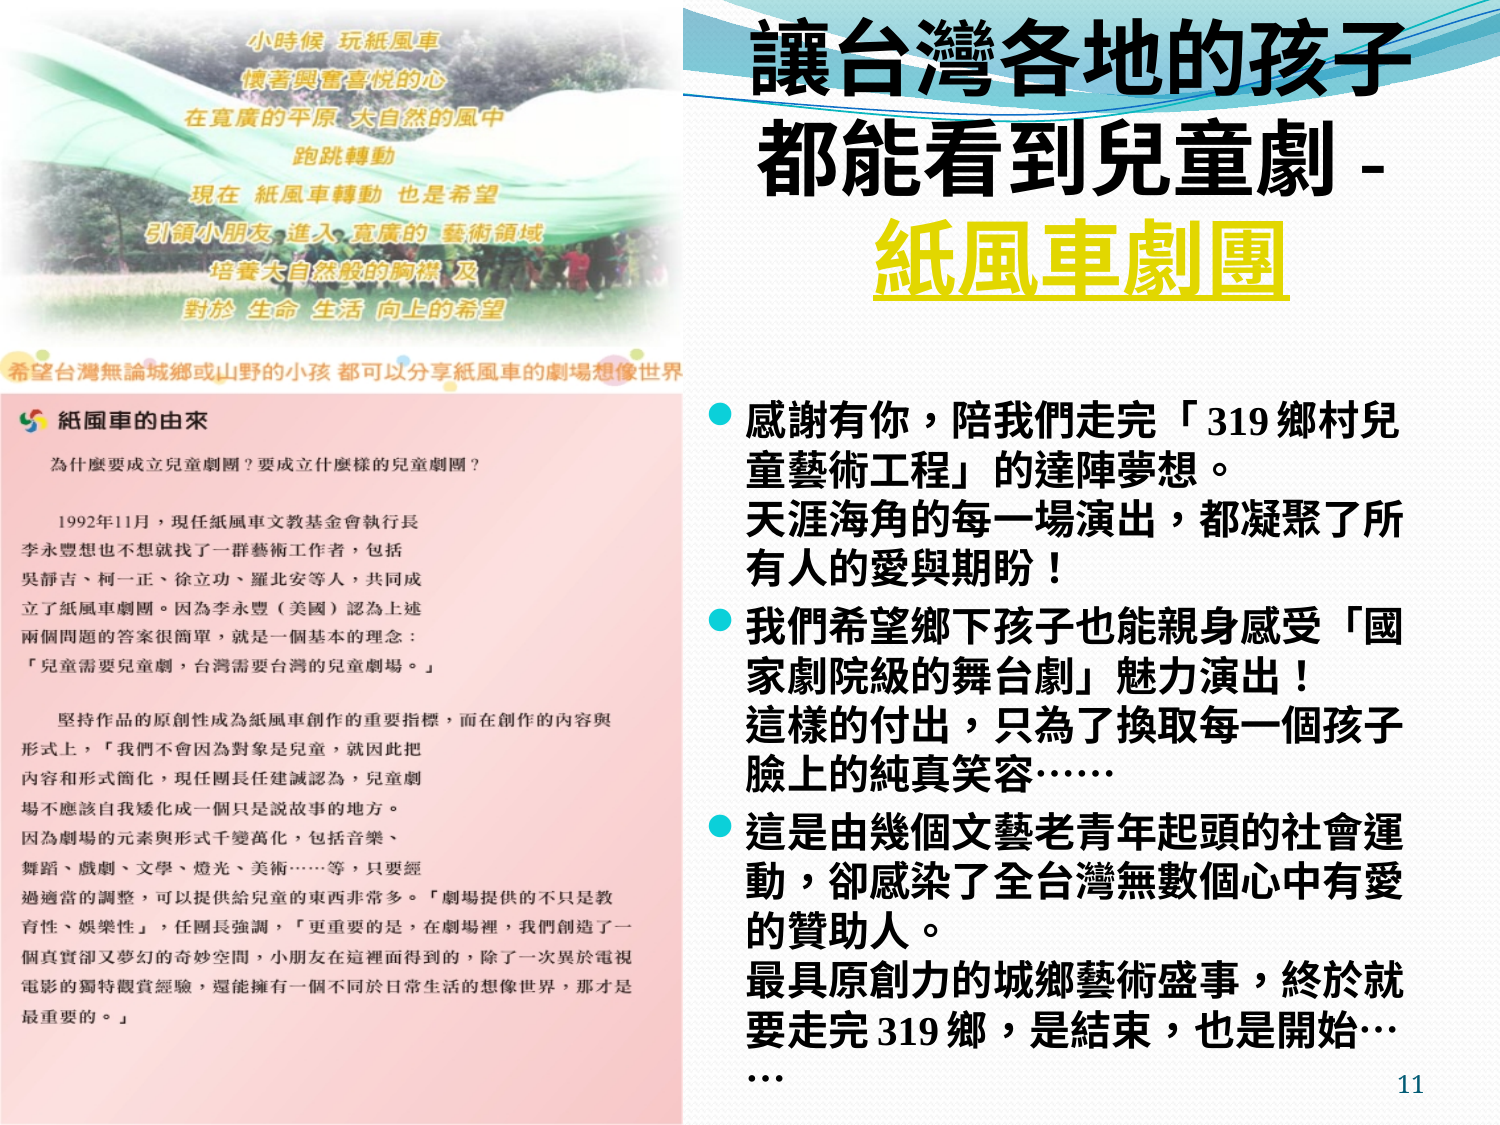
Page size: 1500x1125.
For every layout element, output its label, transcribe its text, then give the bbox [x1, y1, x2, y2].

list 感謝有你，陪我們走完「319鄉村兒童藝術工程」的達陣夢想。 天涯海角的每一場演出，都凝聚了所有人的愛與期盼！ 我們希望鄉下孩子也能親身感受「國家劇院級的舞台劇」魅力演出！ 這樣的付出，只為了換取每一個孩子臉上的純真笑容…… 這是由幾個文藝老青年起頭的社會運動，卻感染了全台灣無數個心中有愛的贊助人。 最具原創力的城鄉藝術盛事，終於就要走完319鄉，是結束，也是開始…… [690, 387, 1425, 1125]
slide_number 11 [1299, 1042, 1425, 1103]
picture [0, 0, 683, 1125]
title 讓台灣各地的孩子都能看到兒童劇-紙風車劇團 [738, 138, 1425, 327]
